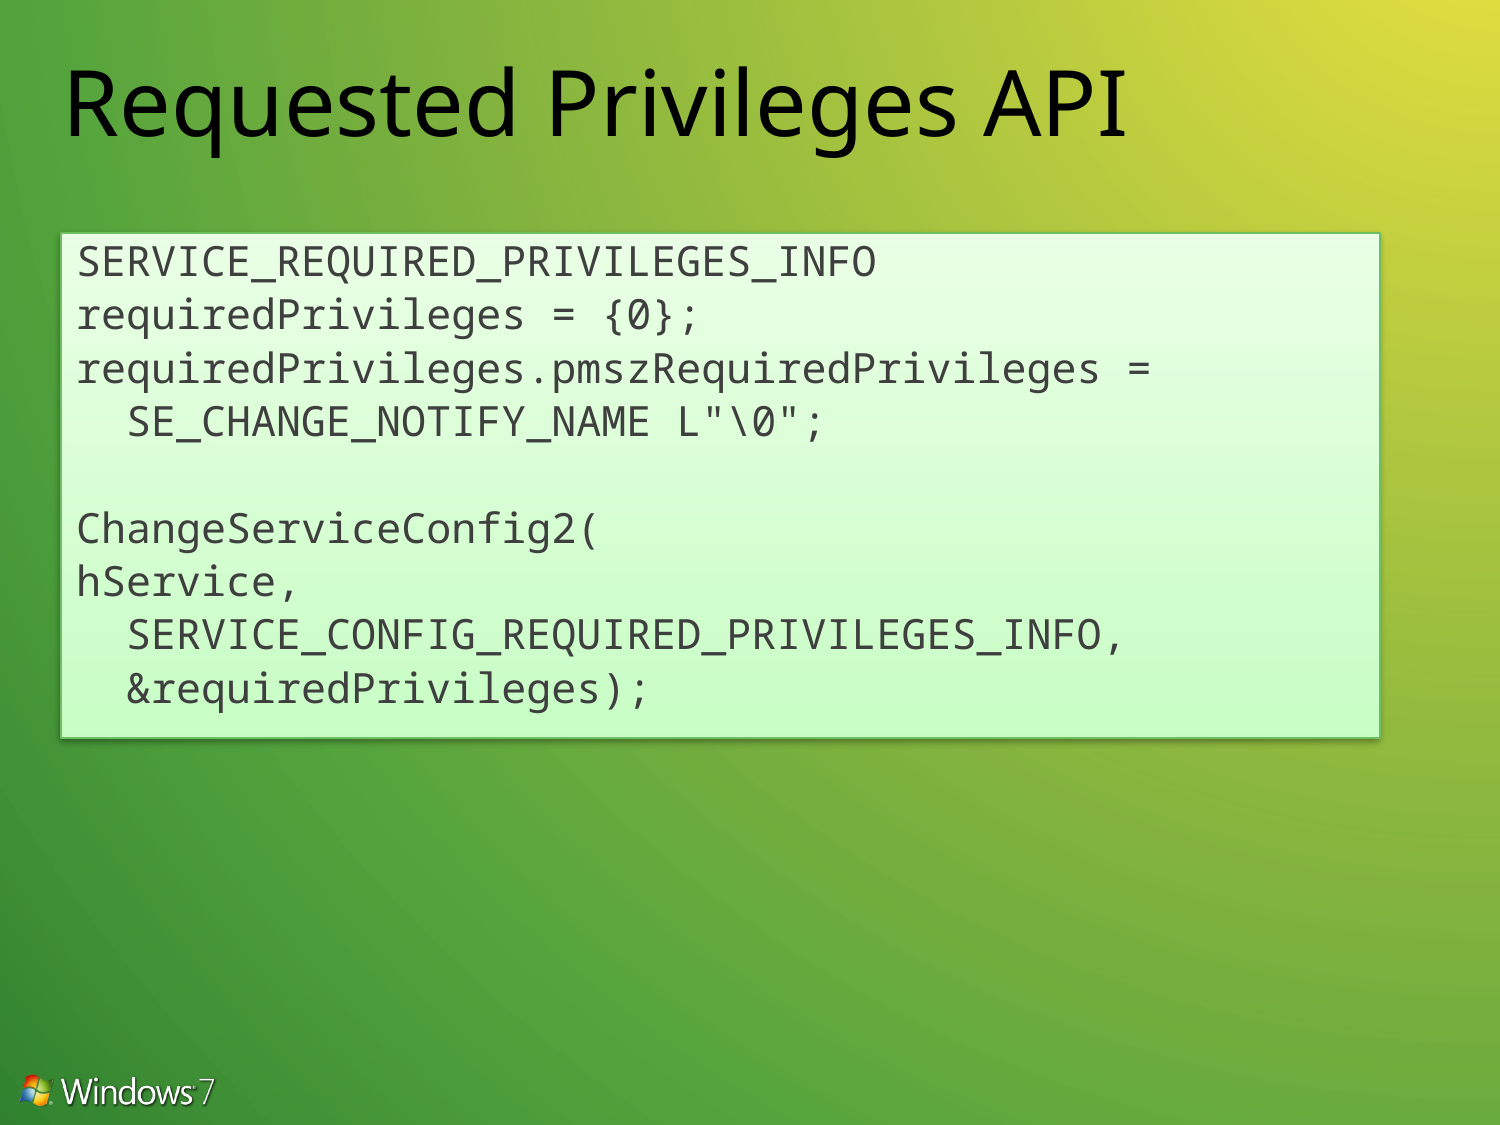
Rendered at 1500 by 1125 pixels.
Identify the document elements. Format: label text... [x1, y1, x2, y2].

picture [0, 0, 1500, 1125]
list SERVICE_REQUIRED_PRIVILEGES_INFO requiredPrivileges = {0}; requiredPrivileges.pmszRequiredPrivileges = SE_CHANGE_NOTIFY_NAME L"\0"; ChangeServiceConfig2( hService, SERVICE_CONFIG_REQUIRED_PRIVILEGES_INFO, &requiredPrivileges); [60, 232, 1381, 739]
title Requested Privileges API [62, 37, 1428, 164]
